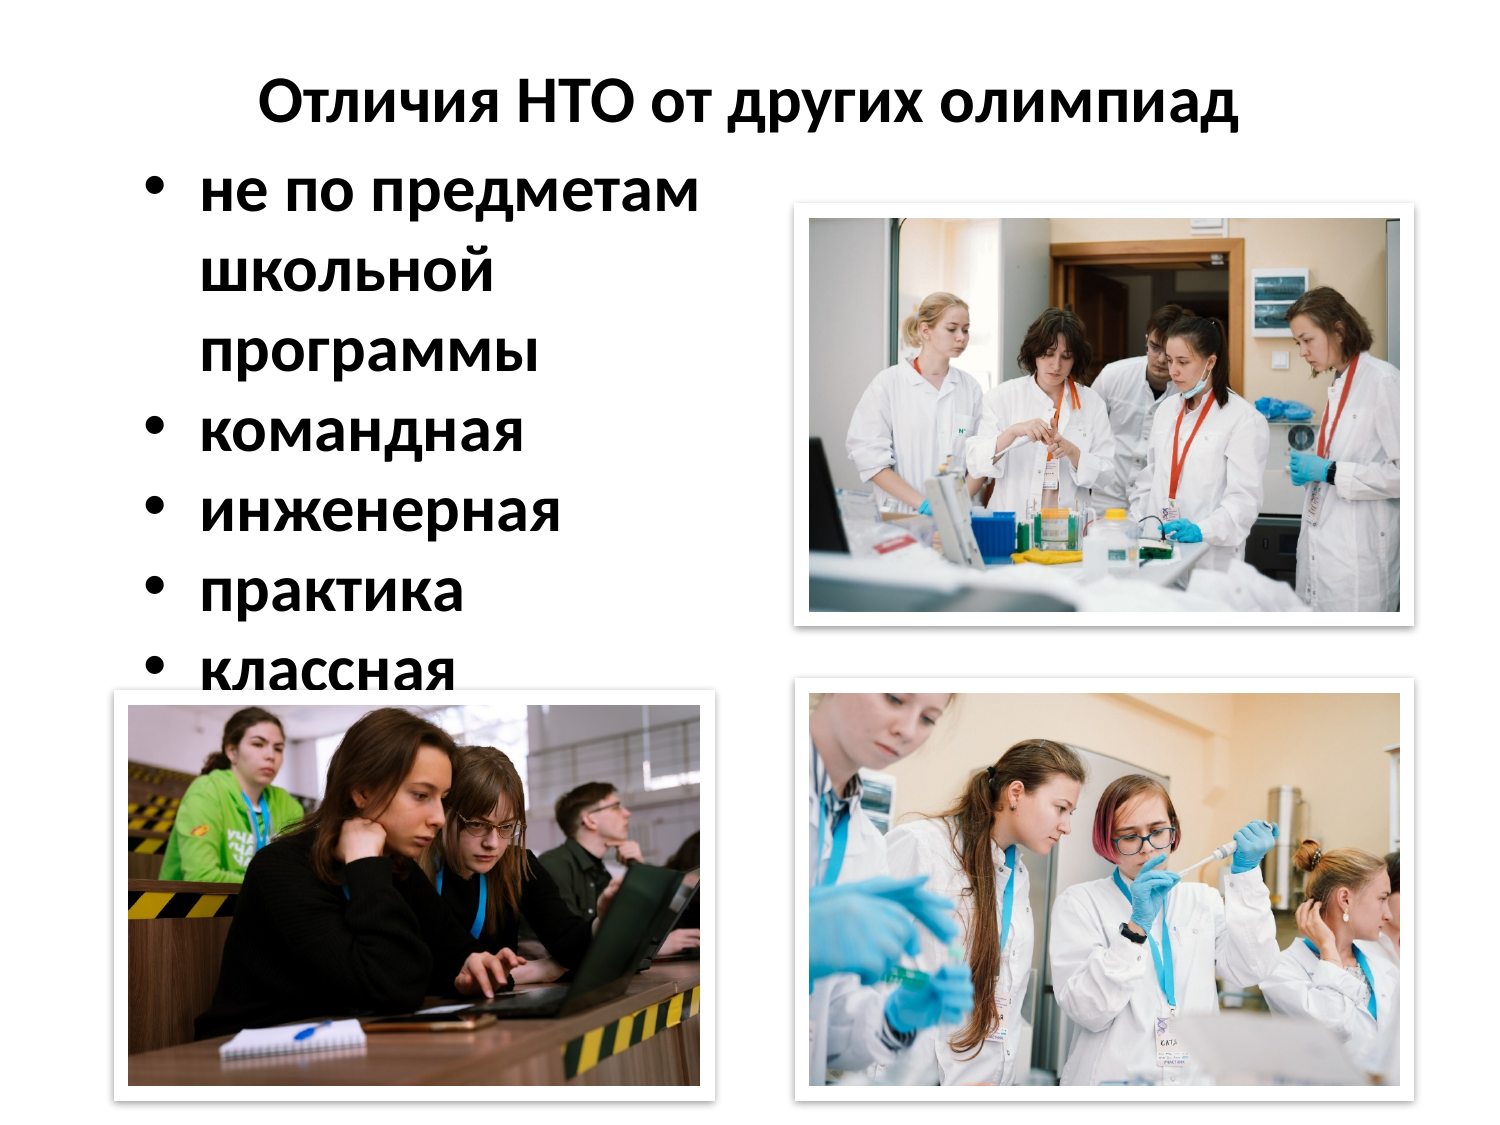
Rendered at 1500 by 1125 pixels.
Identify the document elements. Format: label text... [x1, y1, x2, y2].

picture [808, 692, 1400, 1087]
picture [127, 704, 701, 1087]
list не по предметам школьной программы командная инженерная практика классная [128, 137, 790, 519]
picture [808, 217, 1400, 612]
title Отличия НТО от других олимпиад [29, 5, 1470, 186]
